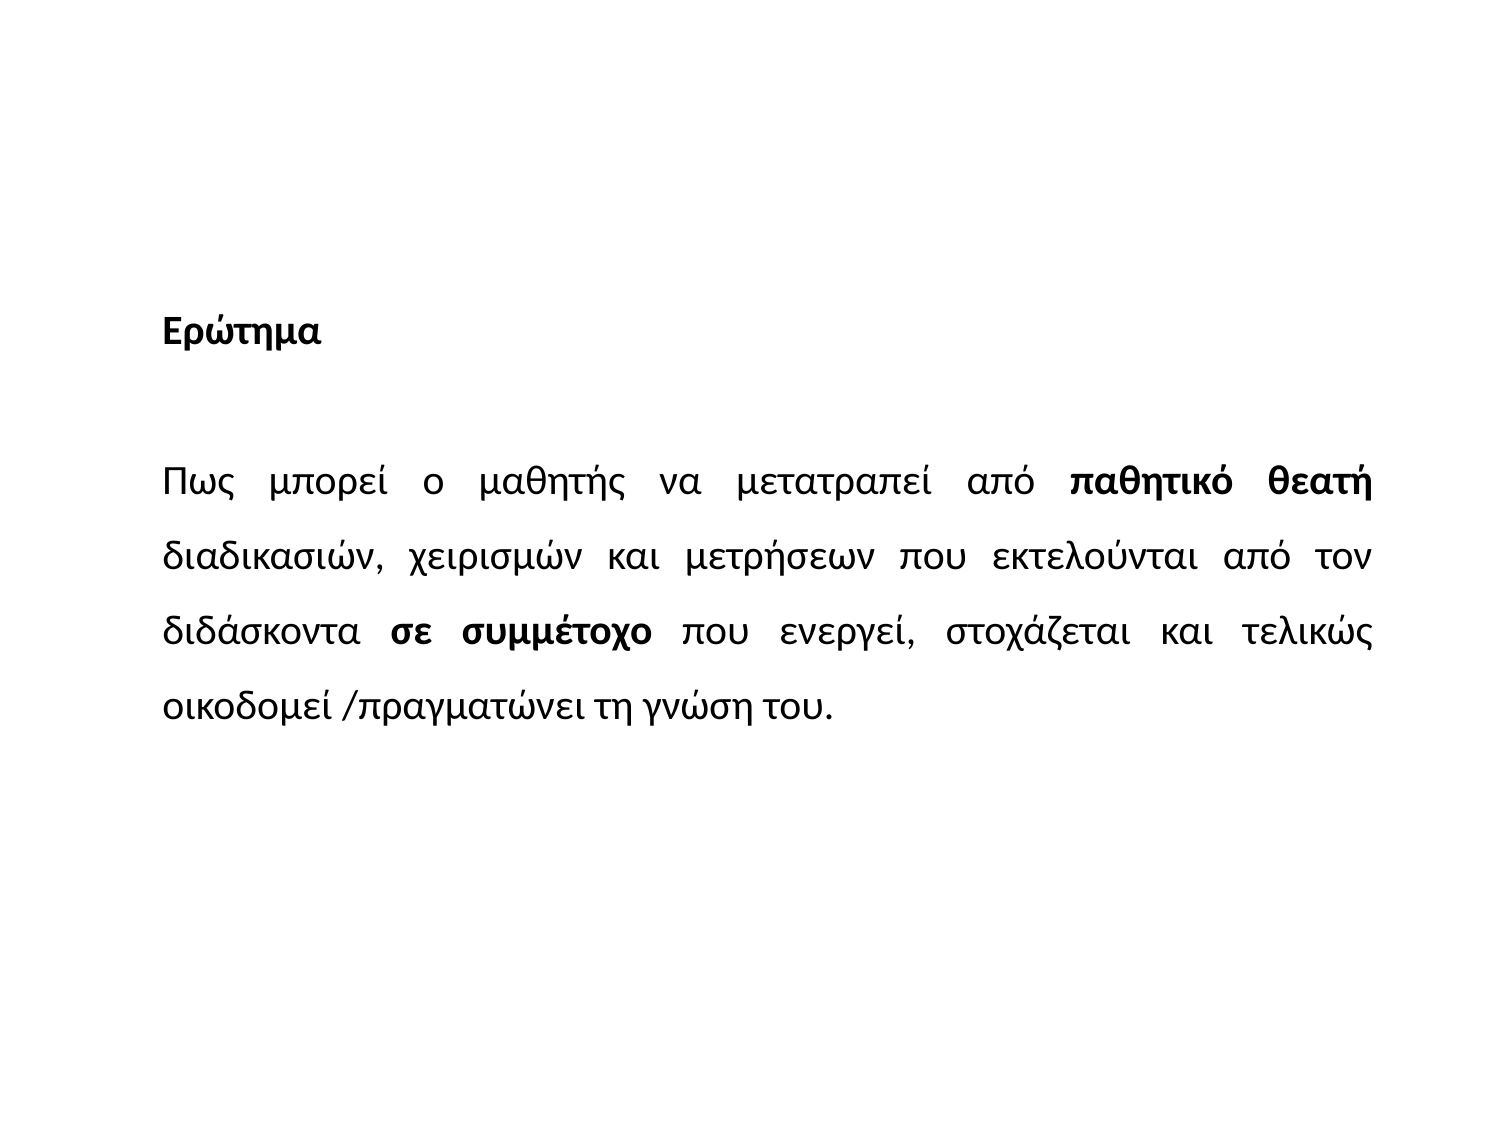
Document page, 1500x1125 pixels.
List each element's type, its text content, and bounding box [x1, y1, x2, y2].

text_box Ερώτημα Πως μπορεί ο μαθητής να μετατραπεί από παθητικό θεατή διαδικασιών, χειρισμών και μετρήσεων που εκτελούνται από τον διδάσκοντα σε συμμέτοχο που ενεργεί, στοχάζεται και τελικώς οικοδομεί /πραγματώνει τη γνώση του. [147, 270, 1388, 855]
